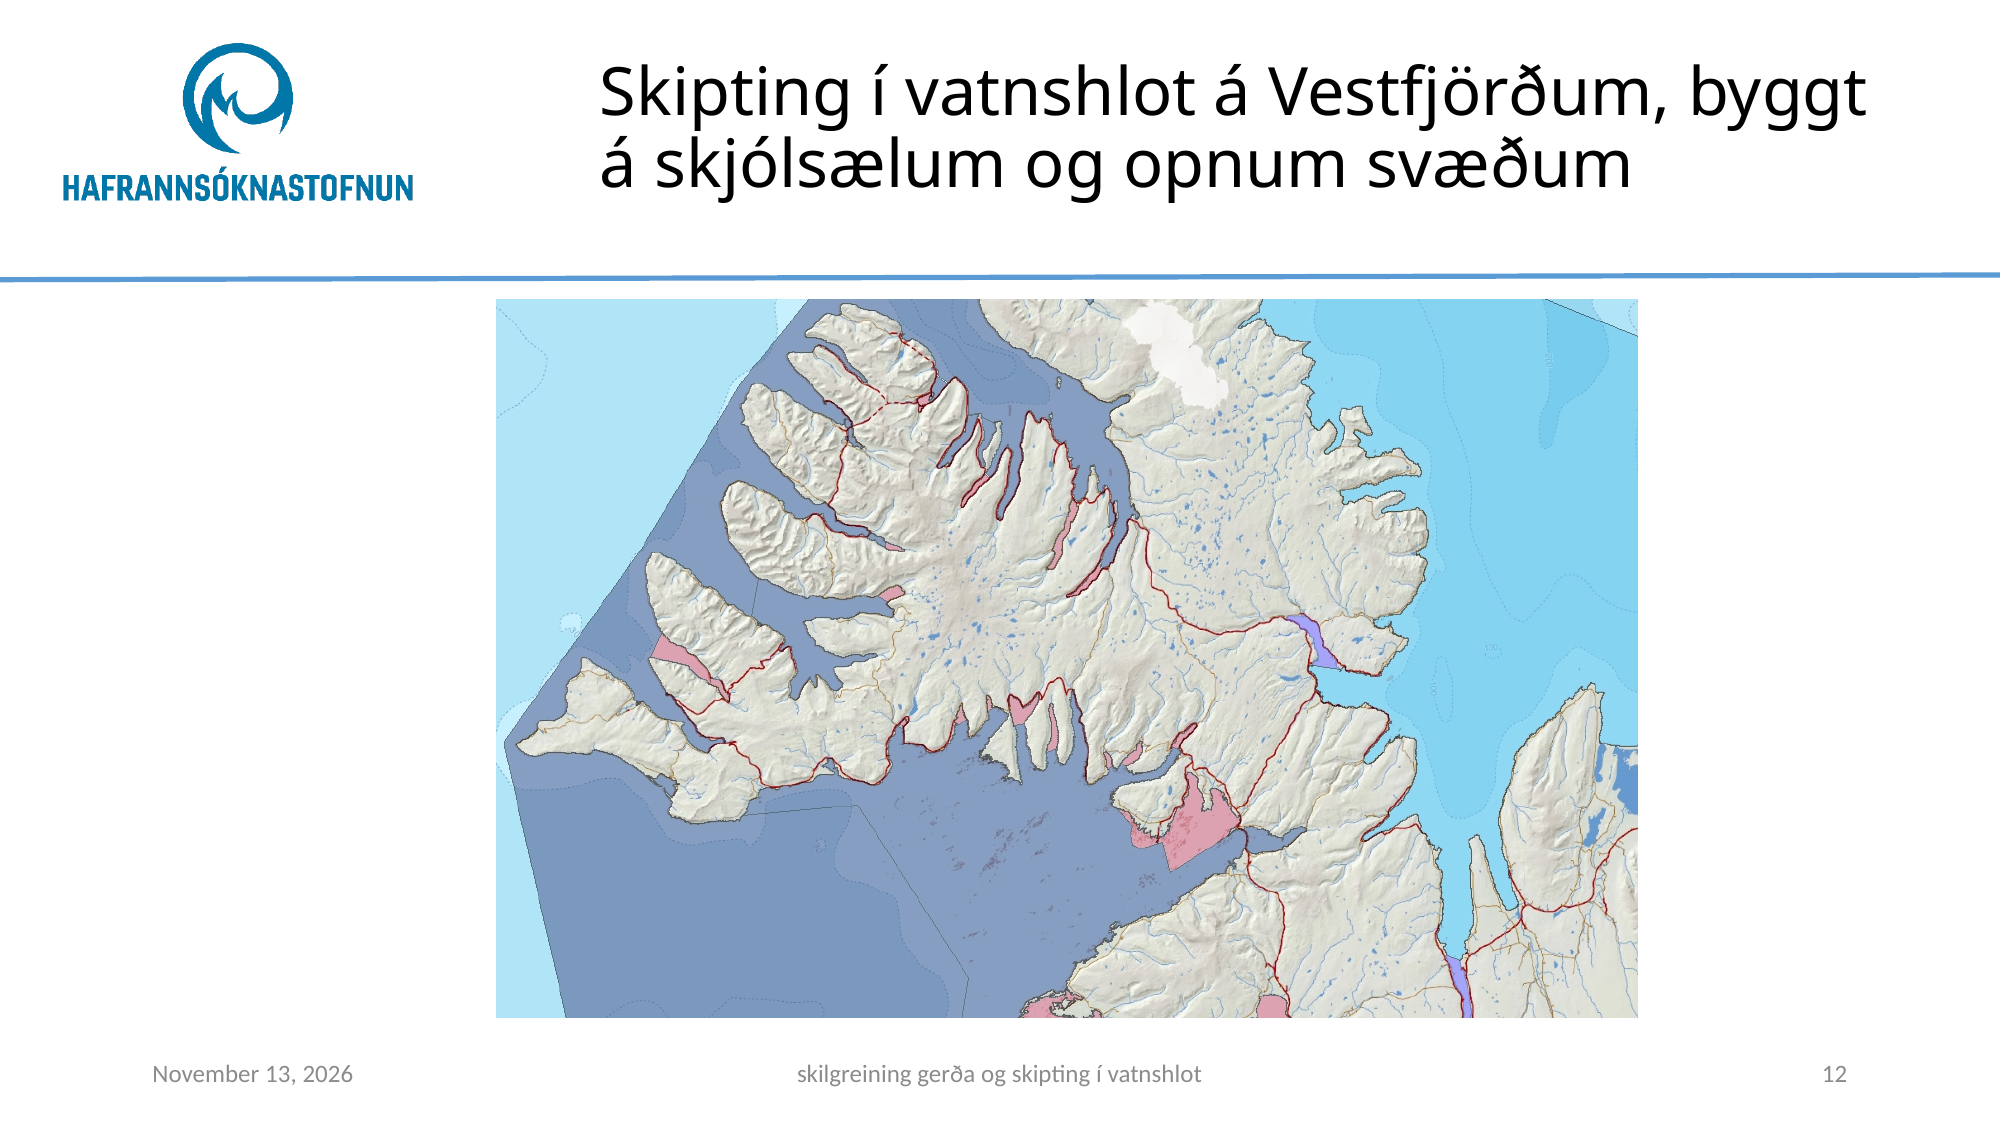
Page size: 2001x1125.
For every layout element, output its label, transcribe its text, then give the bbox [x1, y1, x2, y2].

slide_number 12 [1412, 1042, 1863, 1103]
picture [16, 20, 454, 239]
picture [496, 299, 1638, 1018]
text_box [0, 274, 2000, 280]
footer skilgreining gerða og skipting í vatnshlot [662, 1042, 1338, 1103]
text_box Skipting í vatnshlot á Vestfjörðum, byggt á skjólsælum og opnum svæðum [585, 50, 1936, 239]
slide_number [137, 1042, 588, 1103]
